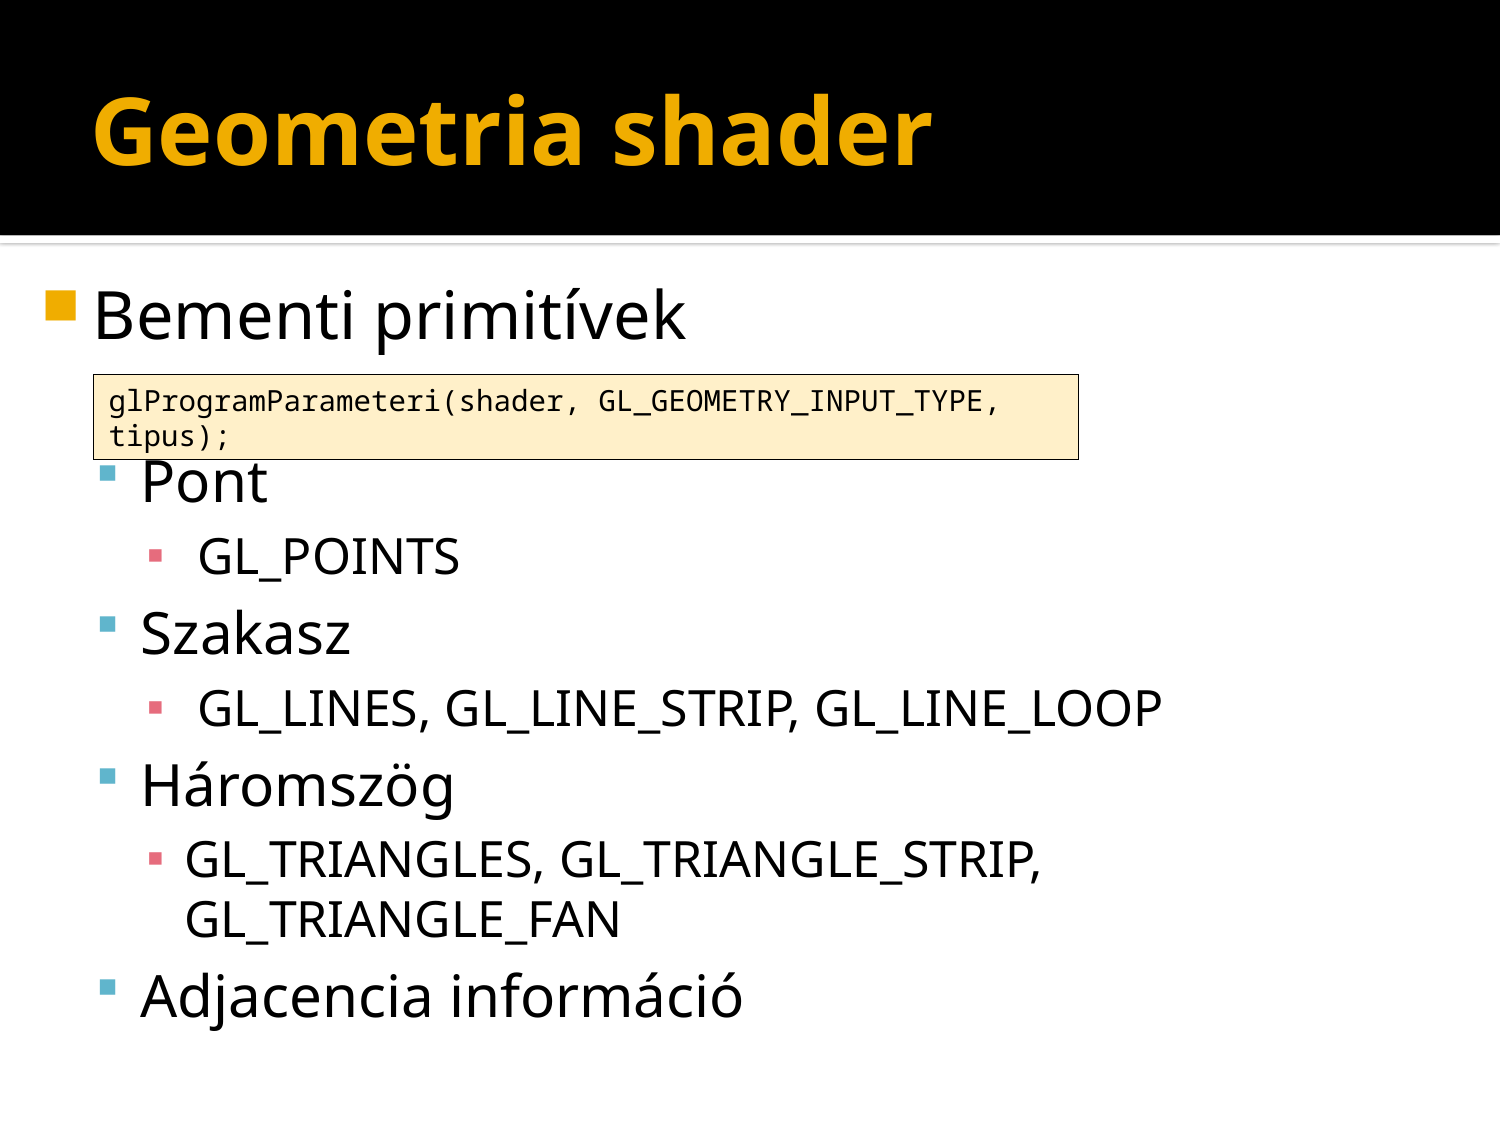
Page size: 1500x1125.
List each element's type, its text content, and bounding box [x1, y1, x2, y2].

text_box glProgramParameteri(shader, GL_GEOMETRY_INPUT_TYPE, tipus); [93, 374, 1079, 460]
list Bementi primitívek Pont GL_POINTS Szakasz GL_LINES, GL_LINE_STRIP, GL_LINE_LOOP Háromszög GL_TRIANGLES, GL_TRIANGLE_STRIP, GL_TRIANGLE_FAN Adjacencia információ [11, 257, 1477, 1102]
title Geometria shader [75, 25, 1425, 231]
